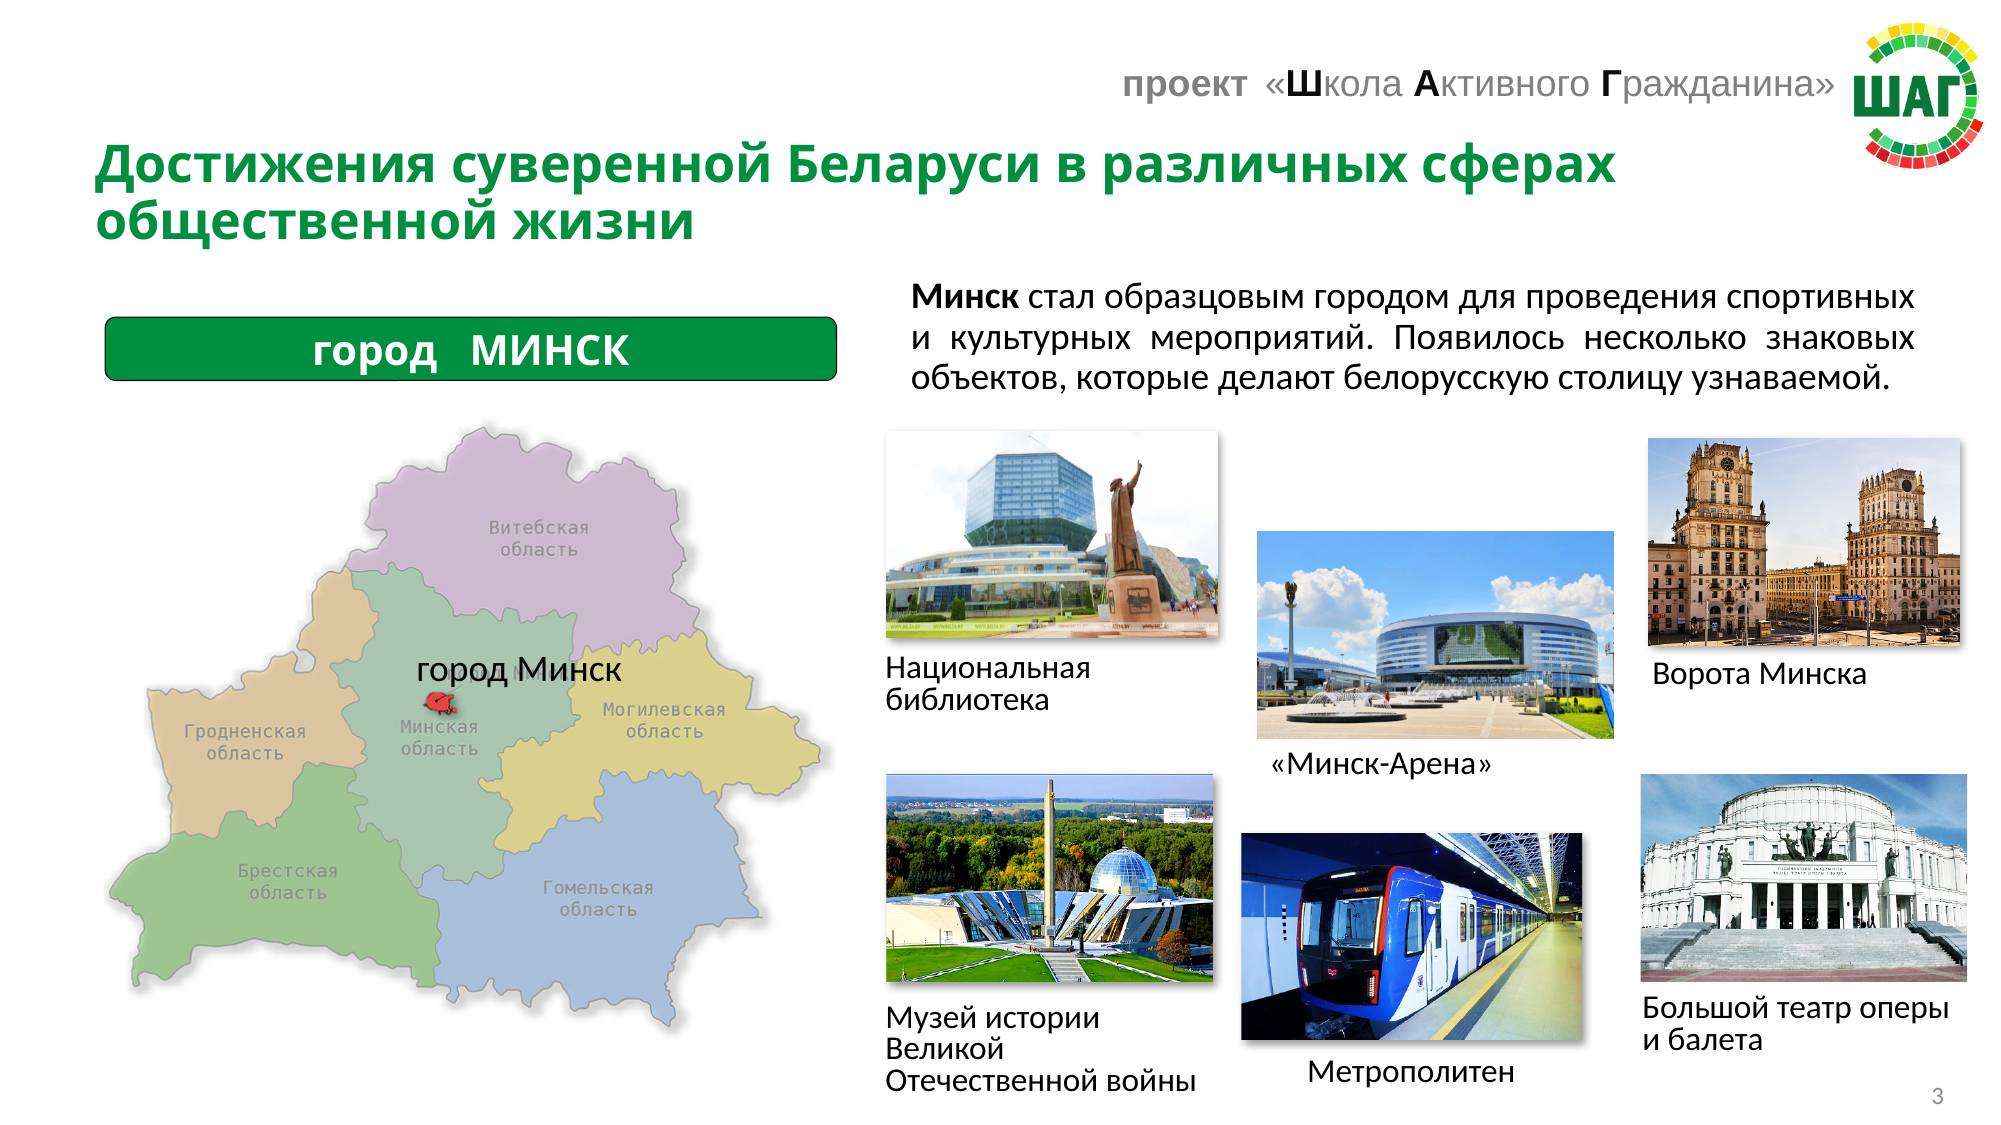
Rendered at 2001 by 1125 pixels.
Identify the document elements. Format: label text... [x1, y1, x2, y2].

text_box «Минск-Арена» [1254, 733, 1509, 789]
picture [1241, 833, 1583, 1040]
text_box Музей истории Великой Отечественной войны [870, 995, 1224, 1106]
text_box Метрополитен [1224, 1041, 1599, 1097]
text_box Большой театр оперы и балета [1627, 985, 1981, 1064]
text_box Национальная библиотека [870, 645, 1184, 724]
picture [1854, 21, 1985, 170]
picture [886, 431, 1218, 639]
text_box город МИНСК [104, 316, 838, 382]
text_box Ворота Минска [1637, 643, 1960, 699]
slide_number 3 [1606, 1069, 1960, 1119]
picture [79, 419, 844, 1040]
picture [1256, 531, 1614, 739]
picture [1648, 438, 1960, 646]
text_box Минск стал образцовым городом для проведения спортивных и культурных мероприятий. Появилось несколько знаковых объектов, которые делают белорусскую столицу узнаваемой. [858, 268, 1931, 406]
picture [886, 774, 1213, 982]
picture [1640, 774, 1968, 982]
text_box Достижения суверенной Беларуси в различных сферах общественной жизни [80, 143, 1694, 245]
